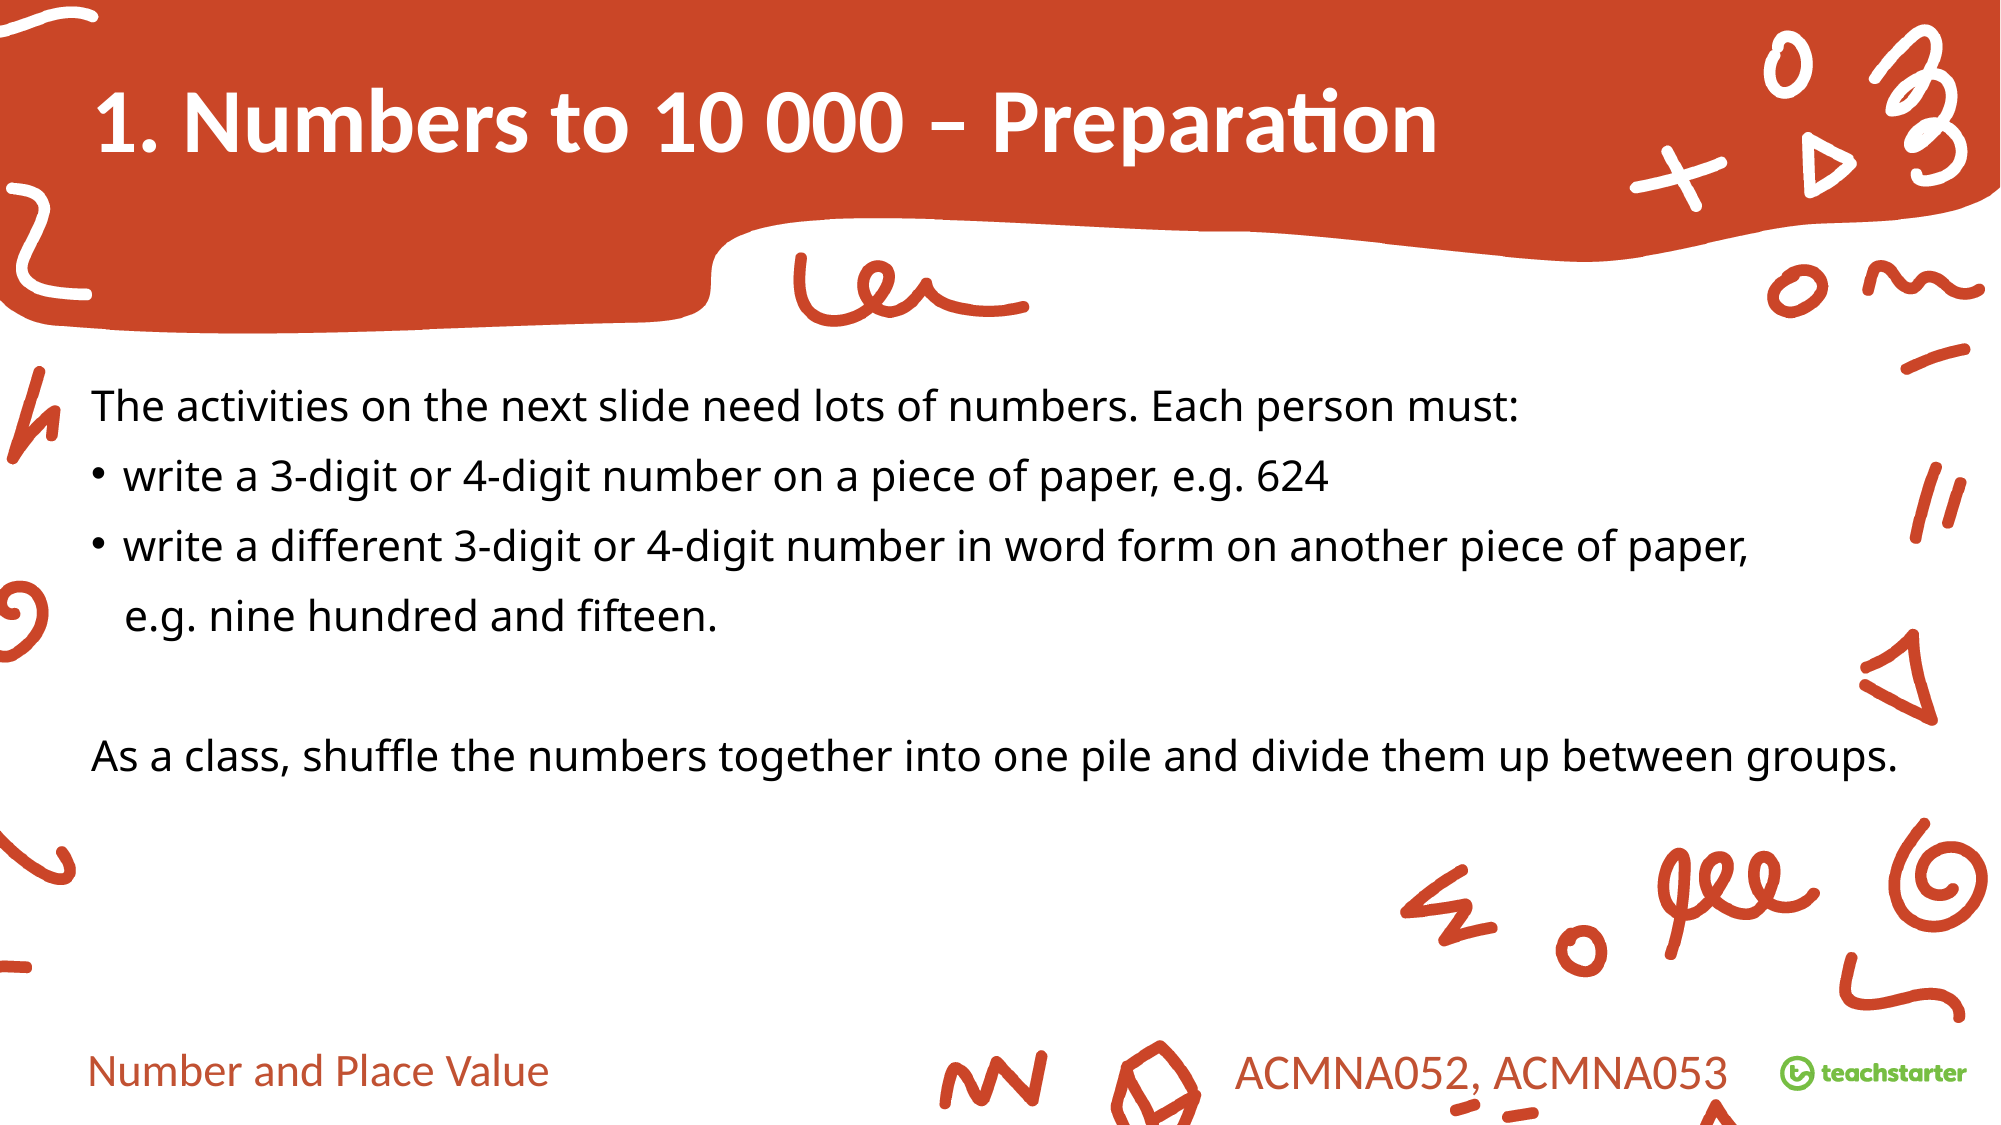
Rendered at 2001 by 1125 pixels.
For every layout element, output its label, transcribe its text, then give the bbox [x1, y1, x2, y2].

text_box ACMNA052, ACMNA053 [1204, 1038, 1759, 1105]
text_box Number and Place Value [72, 1038, 626, 1105]
list The activities on the next slide need lots of numbers. Each person must: write a 3-digit or 4-digit number on a piece of paper, e.g. 624 write a different 3-digit or 4-digit number in word form on another piece of paper, e.g. nine hundred and fifteen. As a class, shuffle the numbers together into one pile and divide them up between groups. [76, 372, 1924, 825]
picture [0, 0, 2001, 1125]
title 1. Numbers to 10 000 – Preparation [76, 14, 1924, 233]
